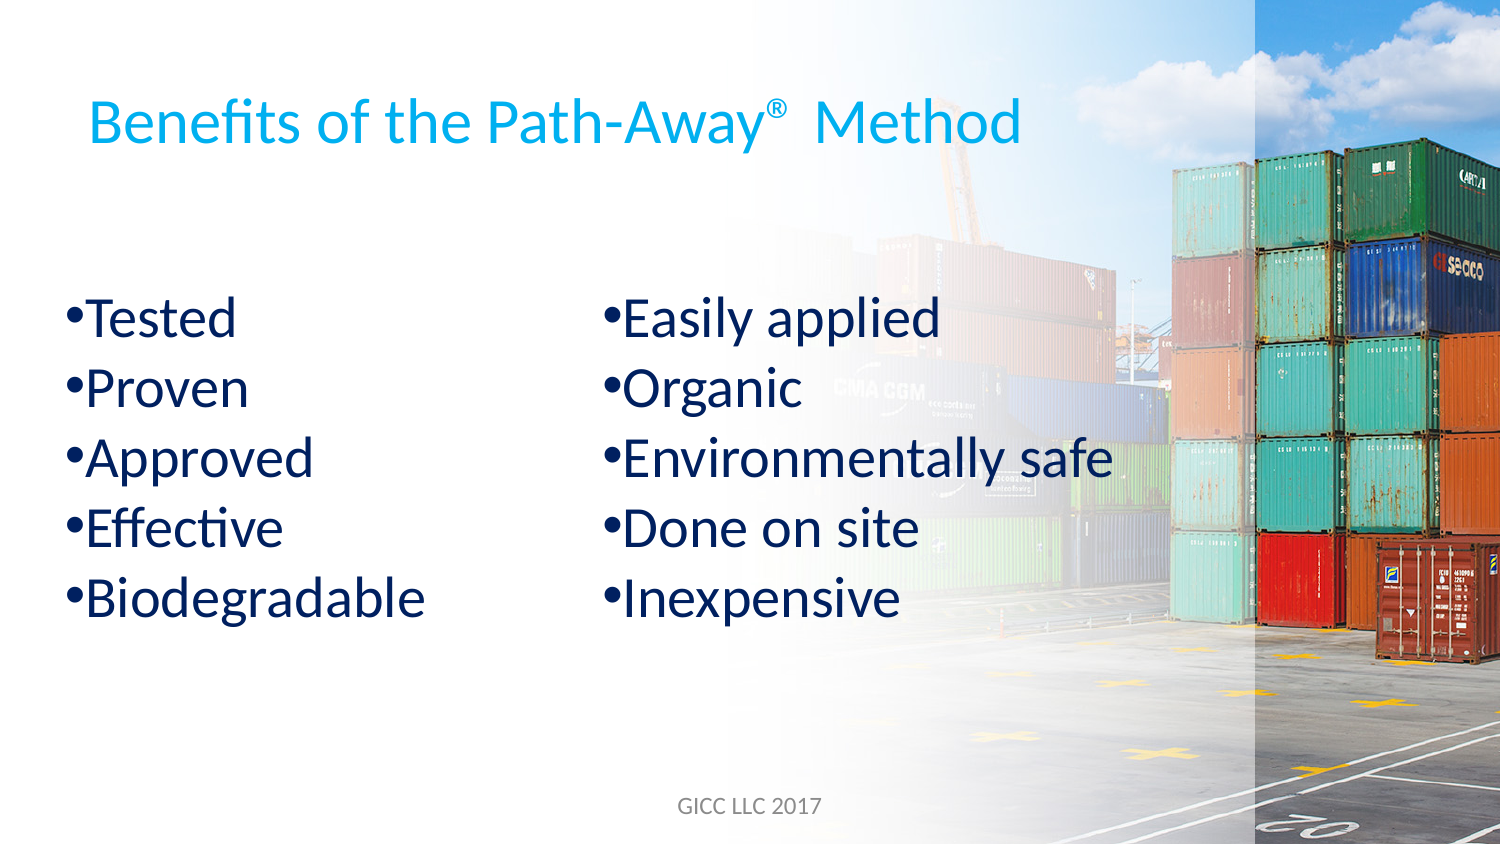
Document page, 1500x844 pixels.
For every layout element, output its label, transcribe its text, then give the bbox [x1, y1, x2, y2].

text_box Easily applied Organic Environmentally safe Done on site Inexpensive [587, 271, 1213, 637]
picture [0, 0, 1500, 844]
title Benefits of the Path-Away® Method [73, 71, 1101, 166]
text_box Tested Proven Approved Effective Biodegradable [49, 271, 575, 637]
footer GICC LLC 2017 [512, 782, 988, 827]
